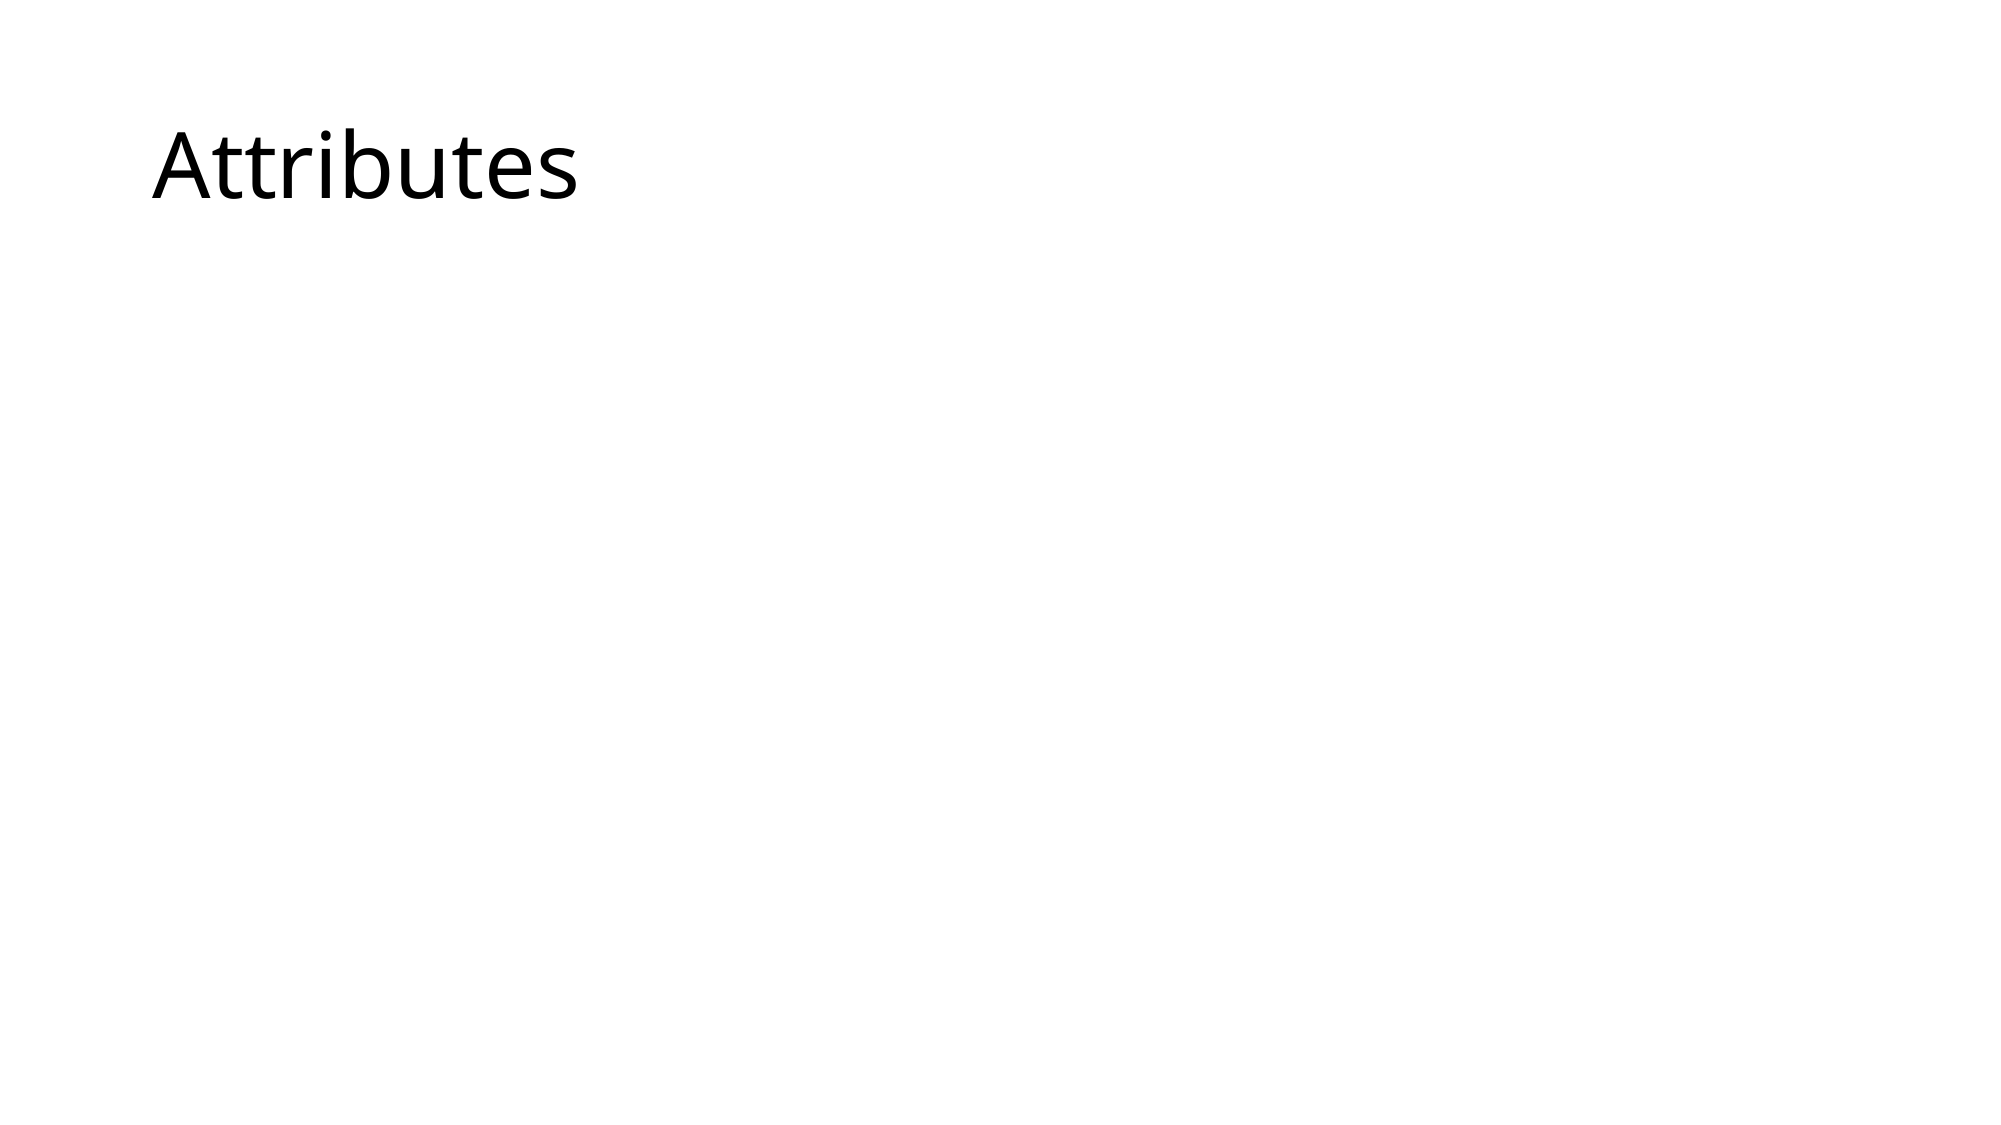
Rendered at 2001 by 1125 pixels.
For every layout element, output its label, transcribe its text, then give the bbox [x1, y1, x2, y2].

title Attributes [137, 59, 1863, 278]
